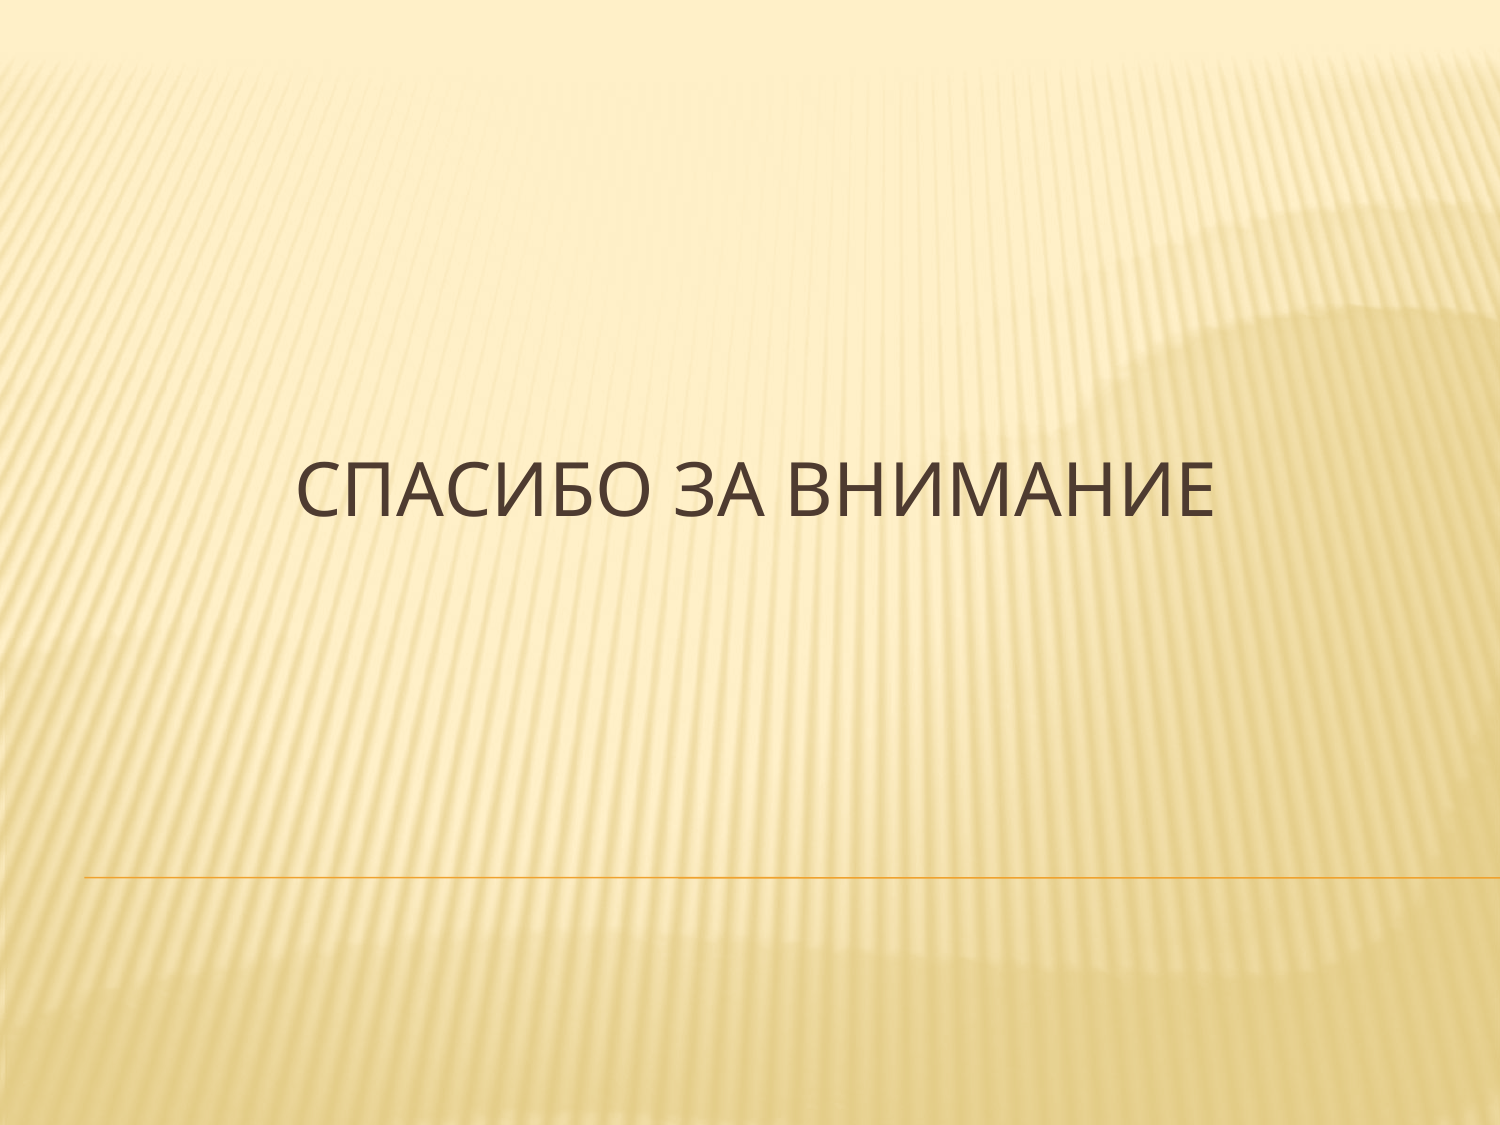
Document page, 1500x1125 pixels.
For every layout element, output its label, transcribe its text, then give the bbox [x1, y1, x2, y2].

title Спасибо за внимание [62, 433, 1450, 645]
